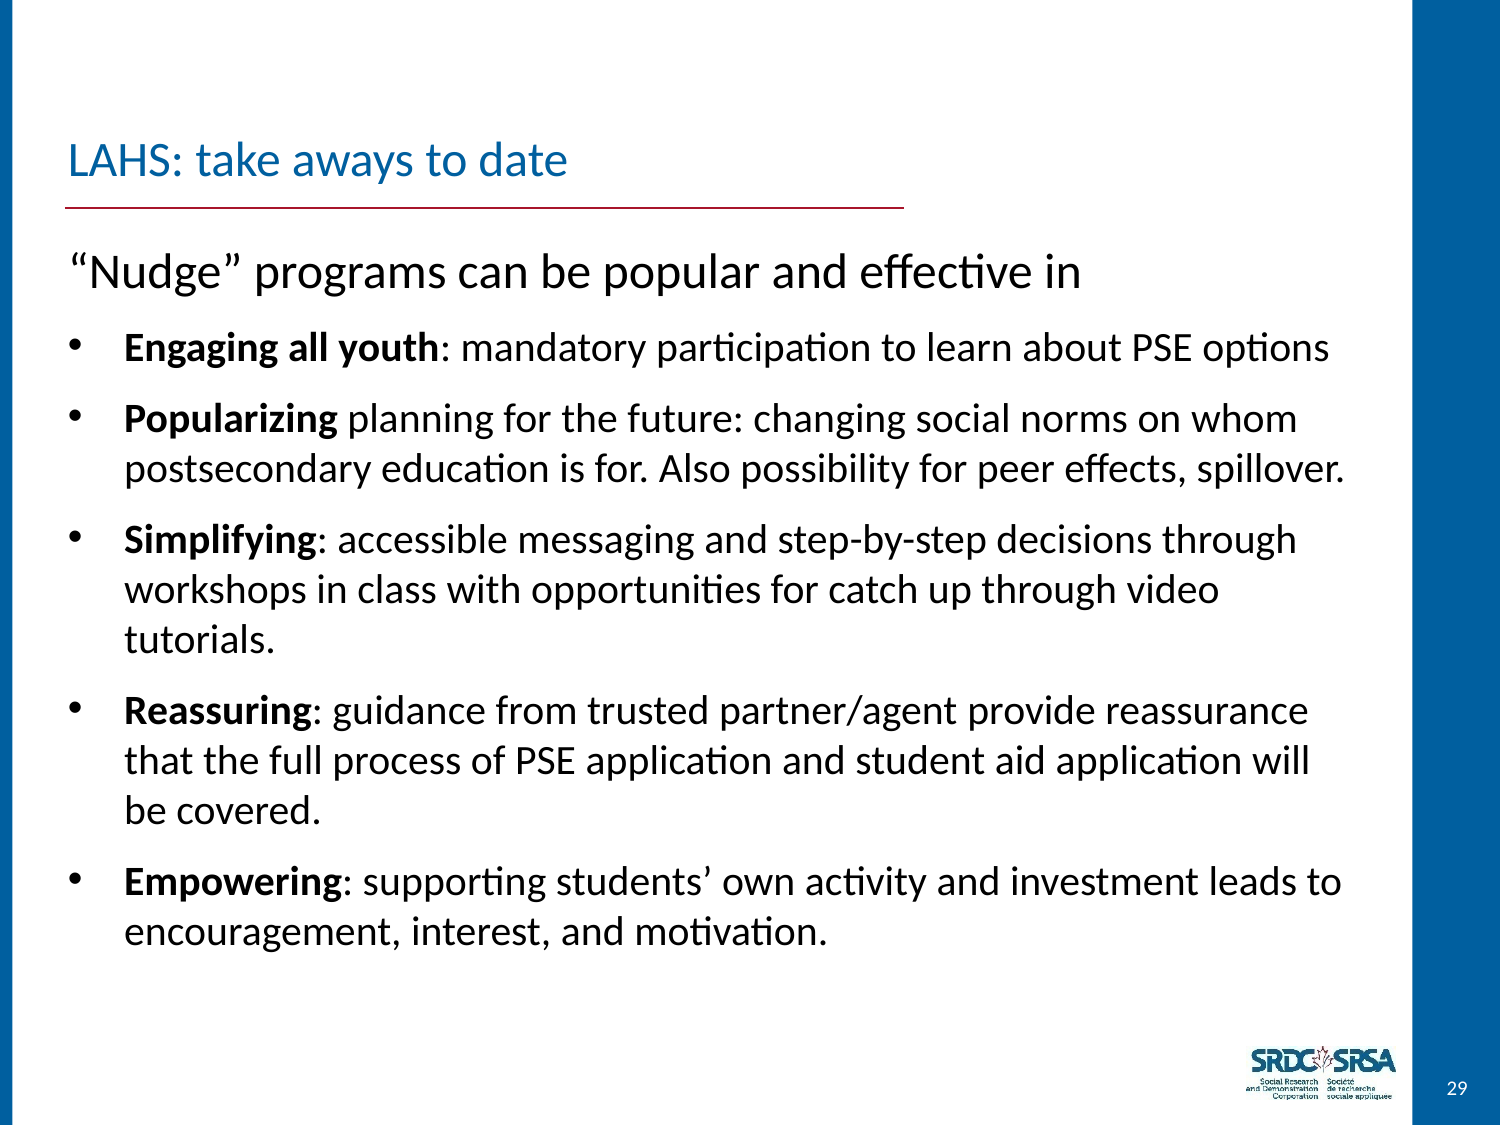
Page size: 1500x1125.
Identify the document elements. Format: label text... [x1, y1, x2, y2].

picture [1375, 1046, 1396, 1061]
list “Nudge” programs can be popular and effective in Engaging all youth: mandatory participation to learn about PSE options Popularizing planning for the future: changing social norms on whom postsecondary education is for. Also possibility for peer effects, spillover. Simplifying: accessible messaging and step-by-step decisions through workshops in class with opportunities for catch up through video tutorials. Reassuring: guidance from trusted partner/agent provide reassurance that the full process of PSE application and student aid application will be covered. Empowering: supporting students’ own activity and investment leads to encouragement, interest, and motivation. [53, 231, 1375, 1125]
list LAHS: take aways to date [53, 50, 1375, 195]
slide_number 29 [1319, 1061, 1483, 1112]
